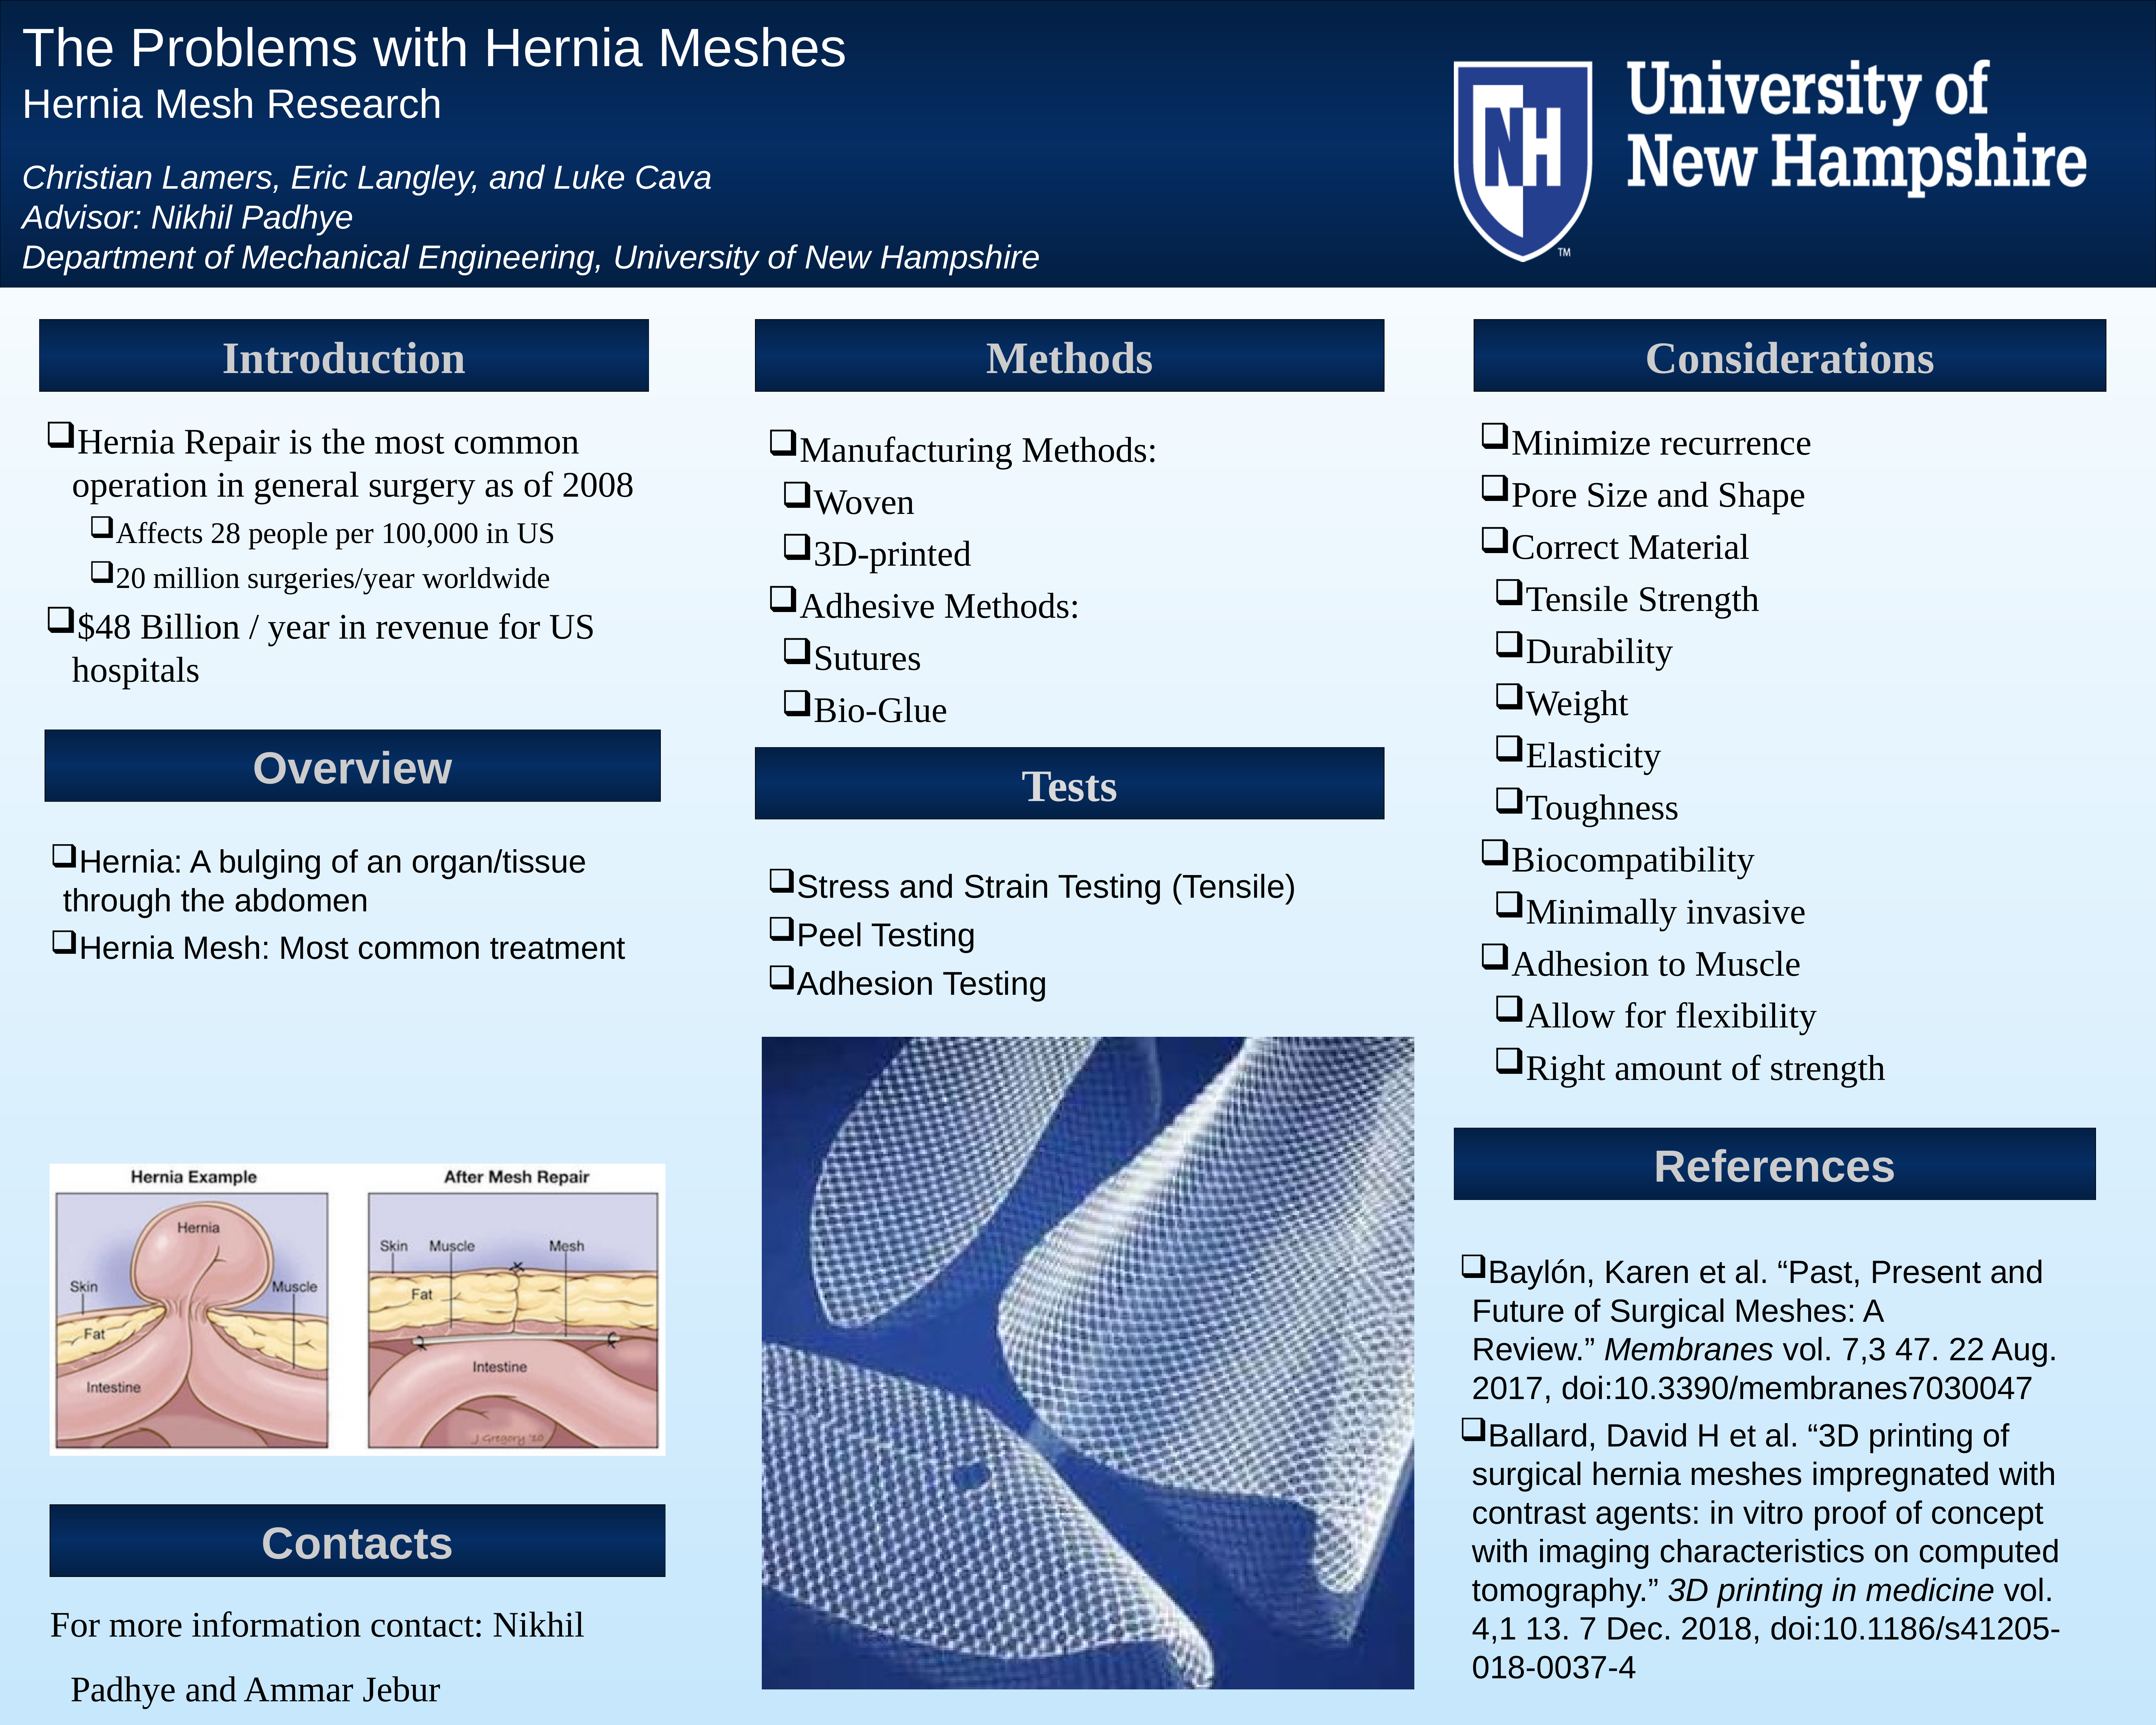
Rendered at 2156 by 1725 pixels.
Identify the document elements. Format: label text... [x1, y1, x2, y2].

picture [1454, 60, 2086, 262]
text_box Methods [755, 319, 1384, 391]
text_box Hernia Repair is the most common operation in general surgery as of 2008 Affects 28 people per 100,000 in US 20 million surgeries/year worldwide $48 Billion / year in revenue for US hospitals [40, 415, 665, 744]
text_box For more information contact: Nikhil Padhye and Ammar Jebur [45, 1577, 660, 1711]
picture [50, 1164, 665, 1456]
text_box Introduction [39, 319, 649, 391]
picture [762, 1037, 1414, 1689]
text_box References [1454, 1128, 2096, 1200]
text_box Manufacturing Methods: Woven 3D-printed Adhesive Methods: Sutures Bio-Glue [762, 423, 1414, 732]
text_box [2106, 538, 2107, 571]
text_box Considerations [1474, 319, 2106, 391]
text_box Tests [755, 747, 1384, 819]
text_box Hernia: A bulging of an organ/tissue through the abdomen Hernia Mesh: Most common treatment [45, 838, 671, 968]
title The Problems with Hernia Meshes Hernia Mesh Research Christian Lamers, Eric Langley, and Luke Cava Advisor: Nikhil Padhye Department of Mechanical Engineering, University of New Hampshire [0, 0, 2156, 288]
text_box Stress and Strain Testing (Tensile) Peel Testing Adhesion Testing [762, 862, 1394, 1004]
text_box Overview [45, 744, 660, 802]
text_box Minimize recurrence Pore Size and Shape Correct Material Tensile Strength Durability Weight Elasticity Toughness Biocompatibility Minimally invasive Adhesion to Muscle Allow for flexibility Right amount of strength [1474, 416, 2106, 1090]
text_box Contacts [50, 1505, 665, 1577]
text_box Baylón, Karen et al. “Past, Present and Future of Surgical Meshes: A Review.” Membranes vol. 7,3 47. 22 Aug. 2017, doi:10.3390/membranes7030047 Ballard, David H et al. “3D printing of surgical hernia meshes impregnated with contrast agents: in vitro proof of concept with imaging characteristics on computed tomography.” 3D printing in medicine vol. 4,1 13. 7 Dec. 2018, doi:10.1186/s41205-018-0037-4 [1454, 1248, 2106, 1688]
